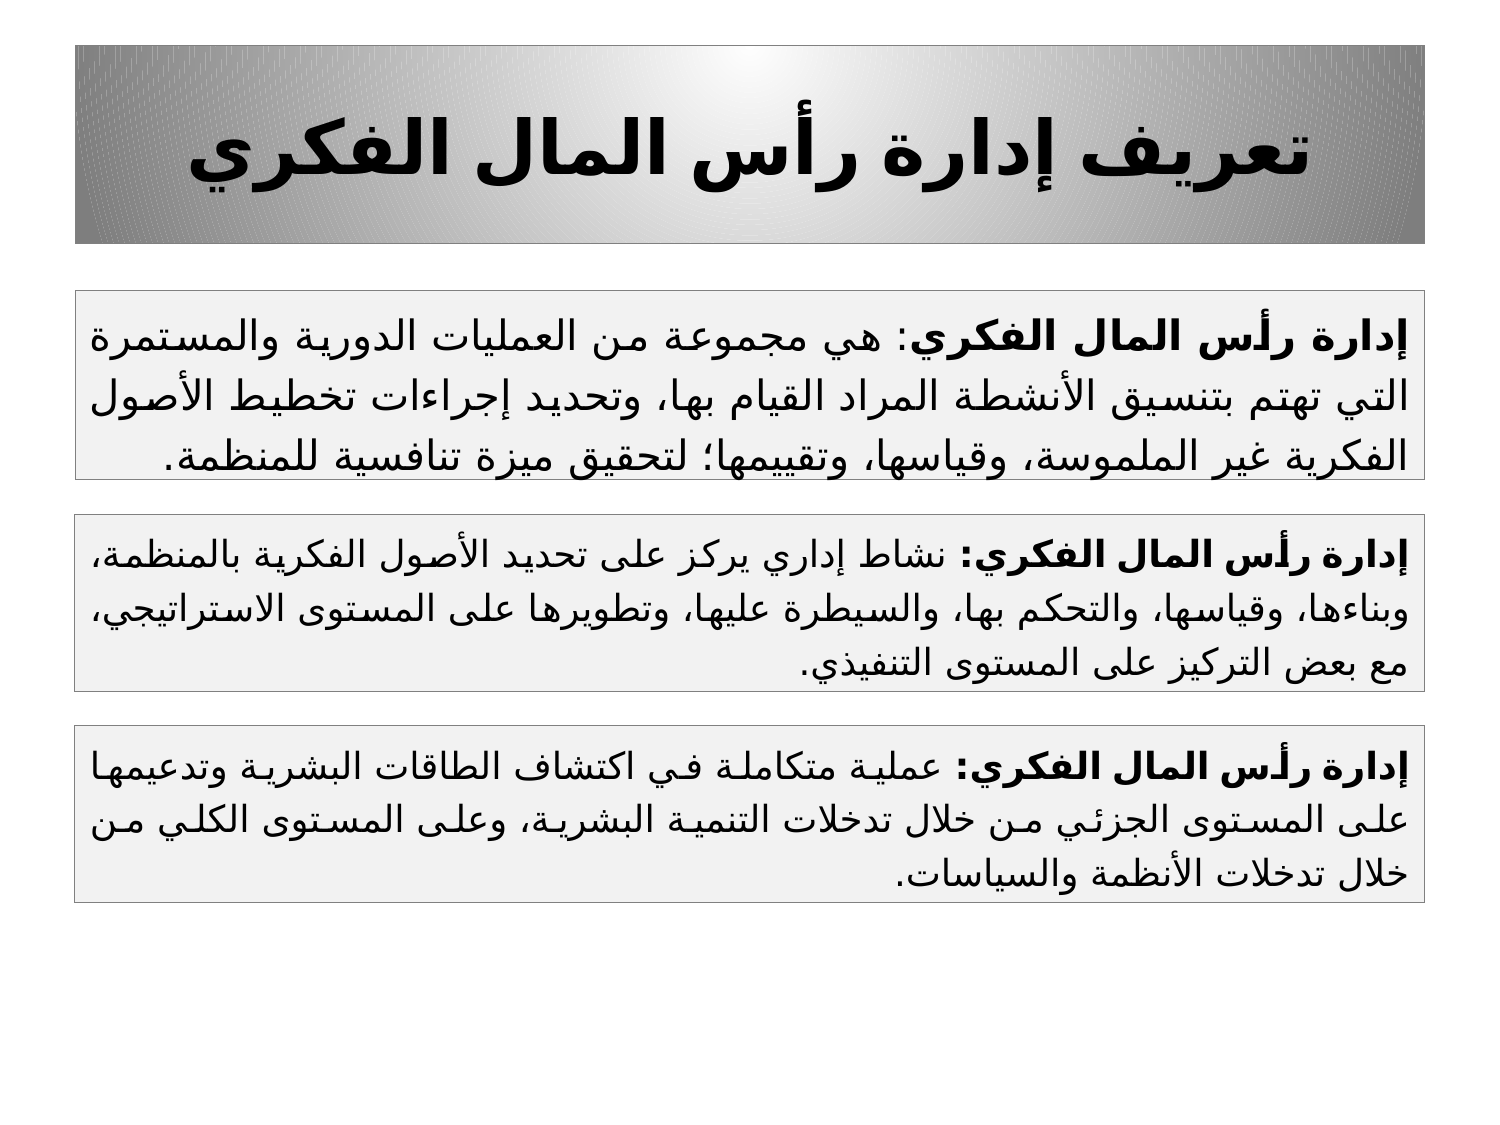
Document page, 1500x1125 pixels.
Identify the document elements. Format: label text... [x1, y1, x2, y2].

text_box إدارة رأس المال الفكري: عملية متكاملة في اكتشاف الطاقات البشرية وتدعيمها على المستوى الجزئي من خلال تدخلات التنمية البشرية، وعلى المستوى الكلي من خلال تدخلات الأنظمة والسياسات. [74, 725, 1425, 903]
text_box إدارة رأس المال الفكري: نشاط إداري يركز على تحديد الأصول الفكرية بالمنظمة، وبناءها، وقياسها، والتحكم بها، والسيطرة عليها، وتطويرها على المستوى الاستراتيجي، مع بعض التركيز على المستوى التنفيذي. [74, 514, 1425, 692]
list إدارة رأس المال الفكري: هي مجموعة من العمليات الدورية والمستمرة التي تهتم بتنسيق الأنشطة المراد القيام بها، وتحديد إجراءات تخطيط الأصول الفكرية غير الملموسة، وقياسها، وتقييمها؛ لتحقيق ميزة تنافسية للمنظمة. [75, 290, 1425, 480]
title تعريف إدارة رأس المال الفكري [75, 45, 1425, 244]
